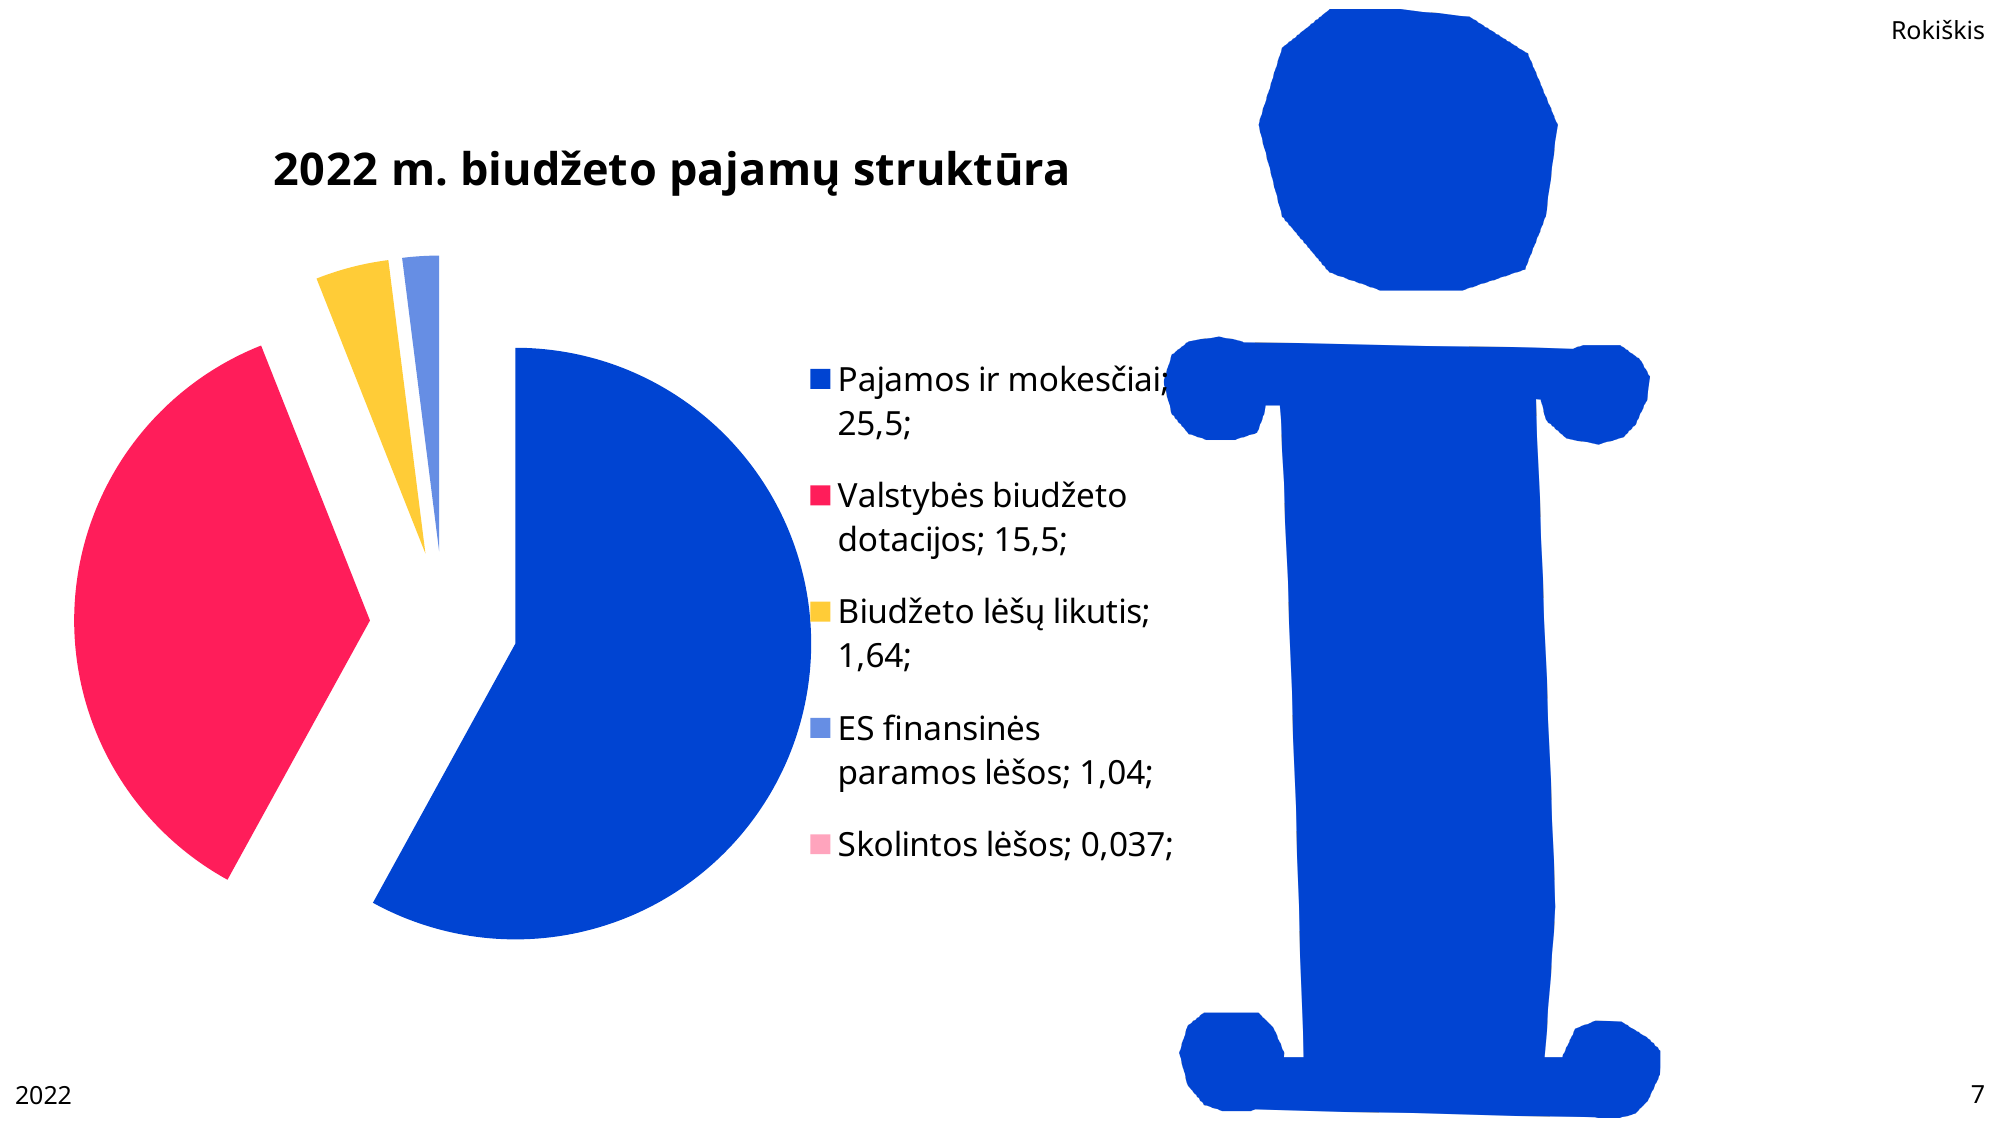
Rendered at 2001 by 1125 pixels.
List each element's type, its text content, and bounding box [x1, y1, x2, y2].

chart [0, 123, 1287, 1013]
slide_number 7 [1550, 1065, 2000, 1125]
slide_number 2022 [0, 1065, 450, 1125]
